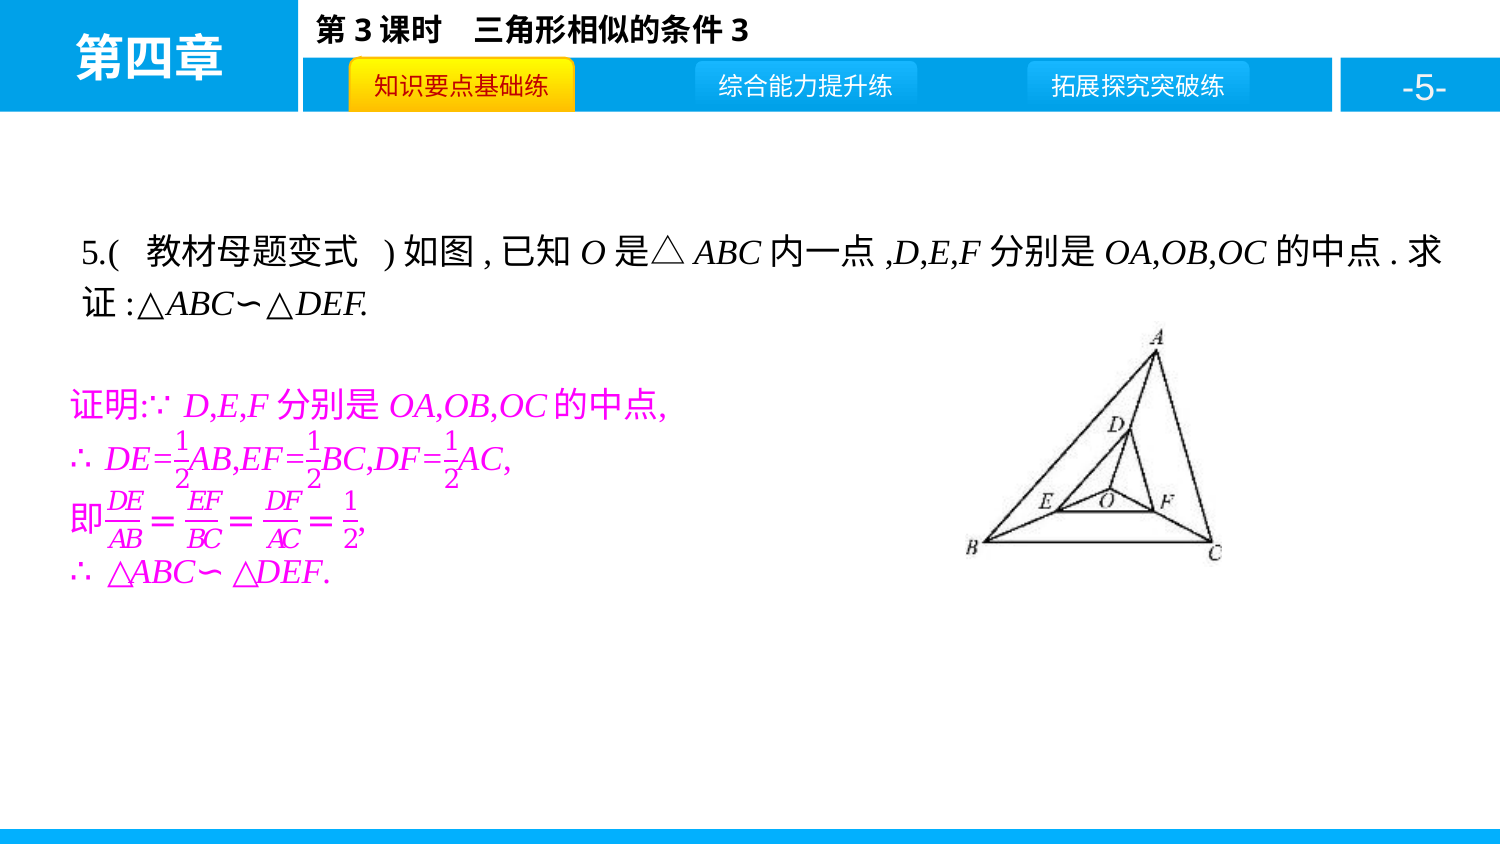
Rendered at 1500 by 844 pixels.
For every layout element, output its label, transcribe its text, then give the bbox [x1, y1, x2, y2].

picture [965, 321, 1222, 567]
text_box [69, 382, 1070, 751]
text_box 5.( 教材母题变式 )如图,已知O是△ABC内一点,D,E,F分别是OA,OB,OC的中点.求证:△ABC∽△DEF. [69, 215, 1477, 329]
